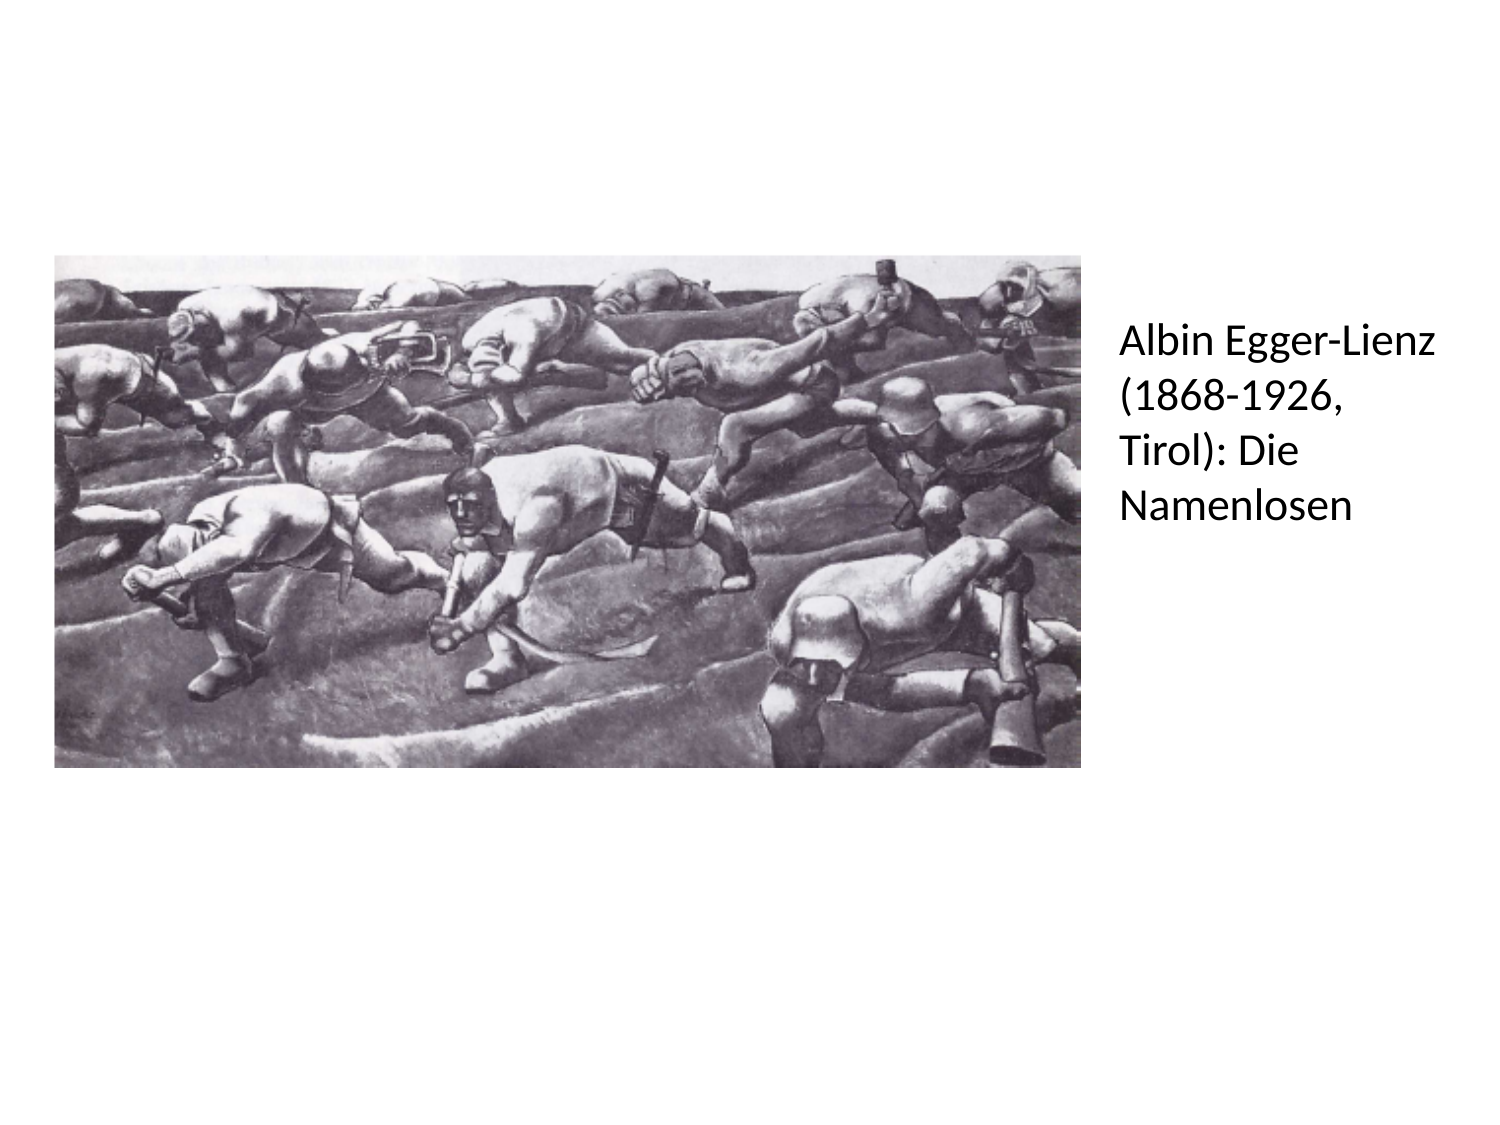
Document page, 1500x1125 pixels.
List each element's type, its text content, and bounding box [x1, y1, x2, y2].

picture [52, 249, 1081, 769]
text_box Albin Egger-Lienz (1868-1926, Tirol): Die Namenlosen [1104, 302, 1471, 538]
